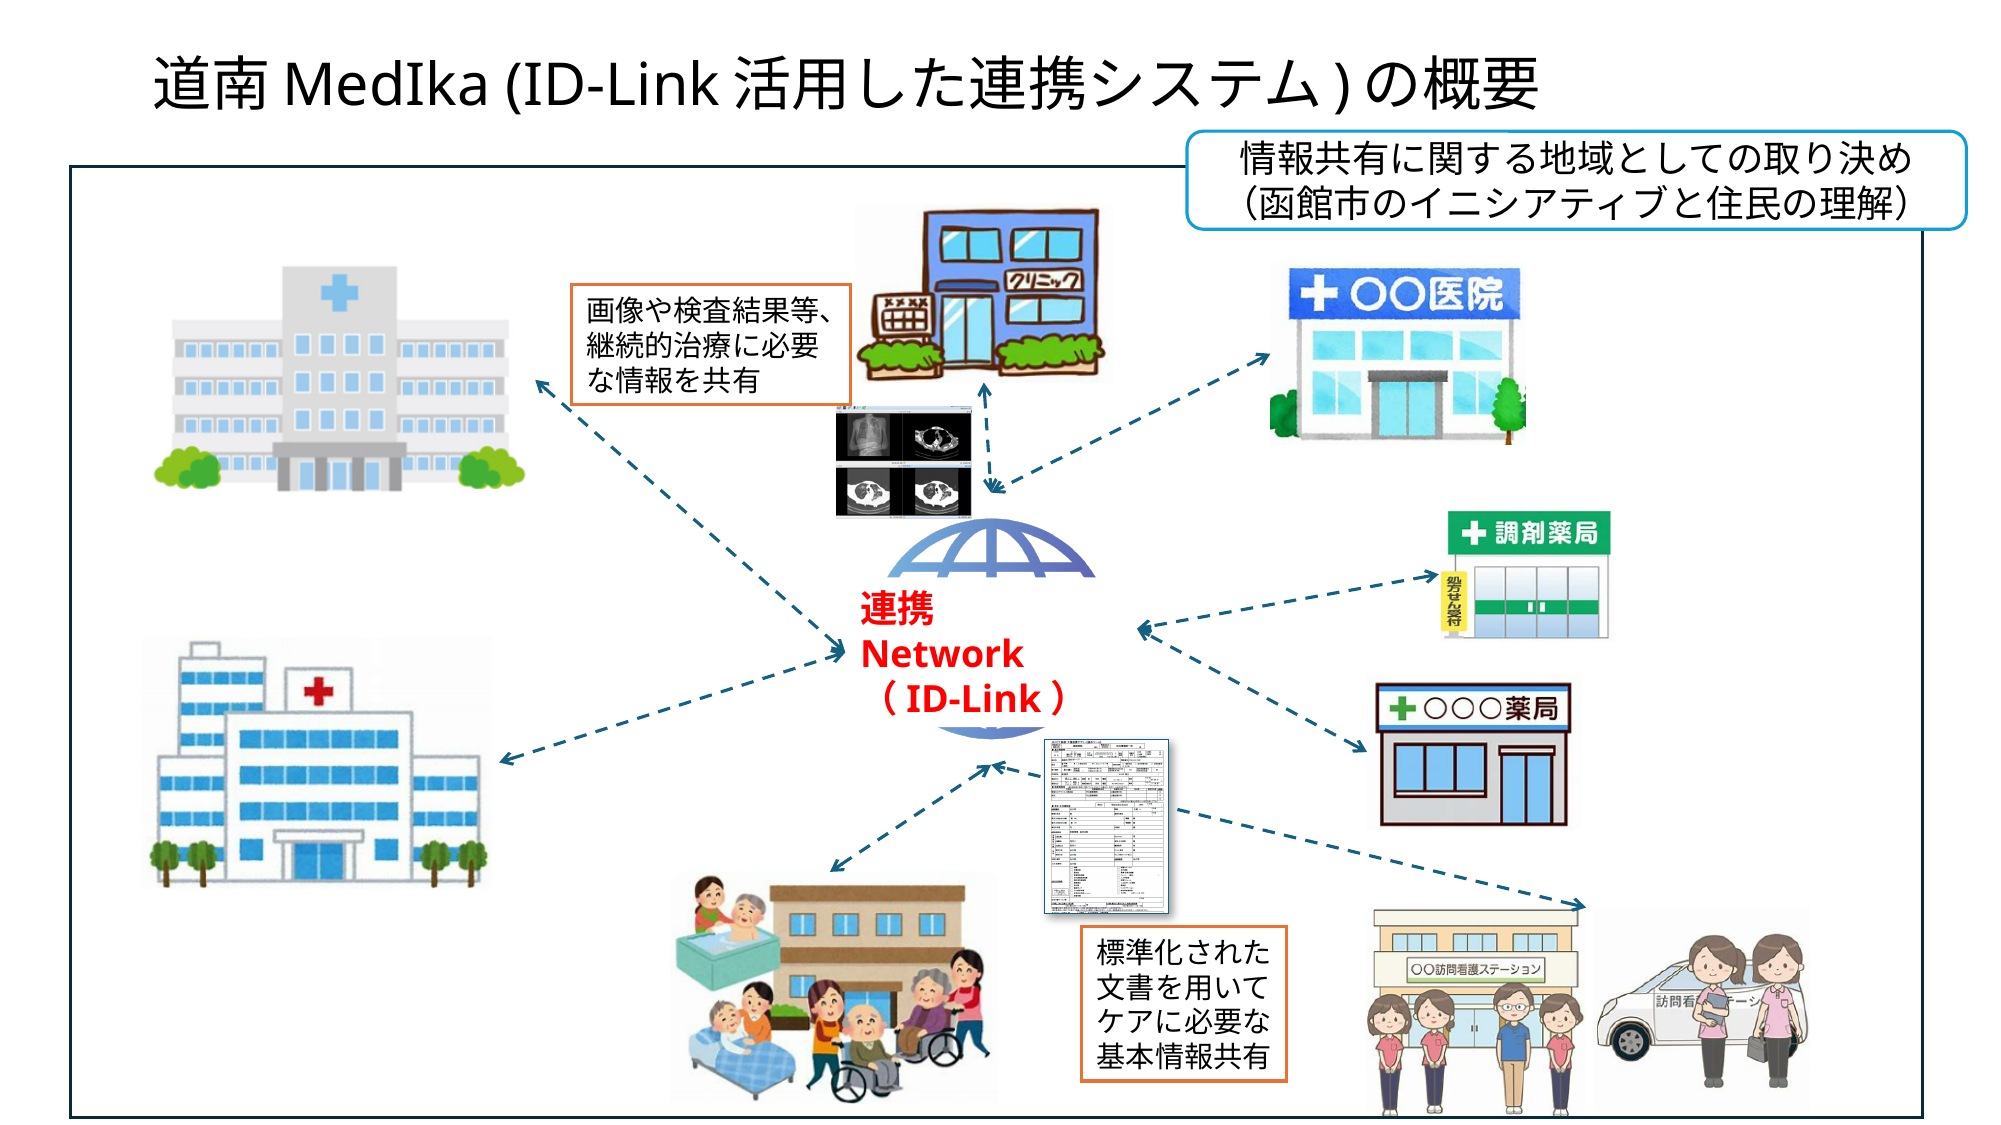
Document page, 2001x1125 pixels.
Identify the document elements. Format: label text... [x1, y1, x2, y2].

picture [855, 203, 1113, 383]
picture [140, 248, 536, 511]
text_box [844, 492, 1138, 764]
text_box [990, 353, 1271, 494]
picture [140, 635, 500, 890]
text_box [1169, 764, 1587, 909]
picture [1438, 506, 1615, 642]
picture [836, 405, 973, 520]
picture [659, 871, 1001, 1104]
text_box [990, 764, 1043, 909]
picture [1362, 906, 1810, 1125]
text_box [69, 165, 1924, 1119]
picture [1043, 738, 1169, 914]
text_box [983, 382, 990, 494]
picture [1269, 262, 1527, 446]
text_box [1136, 630, 1368, 753]
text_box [829, 764, 990, 873]
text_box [534, 379, 846, 629]
picture [1366, 674, 1581, 764]
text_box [1136, 573, 1440, 630]
text_box 情報共有に関する地域としての取り決め （函館市のイニシアティブと住民の理解） [1185, 129, 1968, 231]
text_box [498, 629, 846, 763]
title 道南MedIka (ID-Link活用した連携システム)の概要 [137, 28, 1863, 146]
